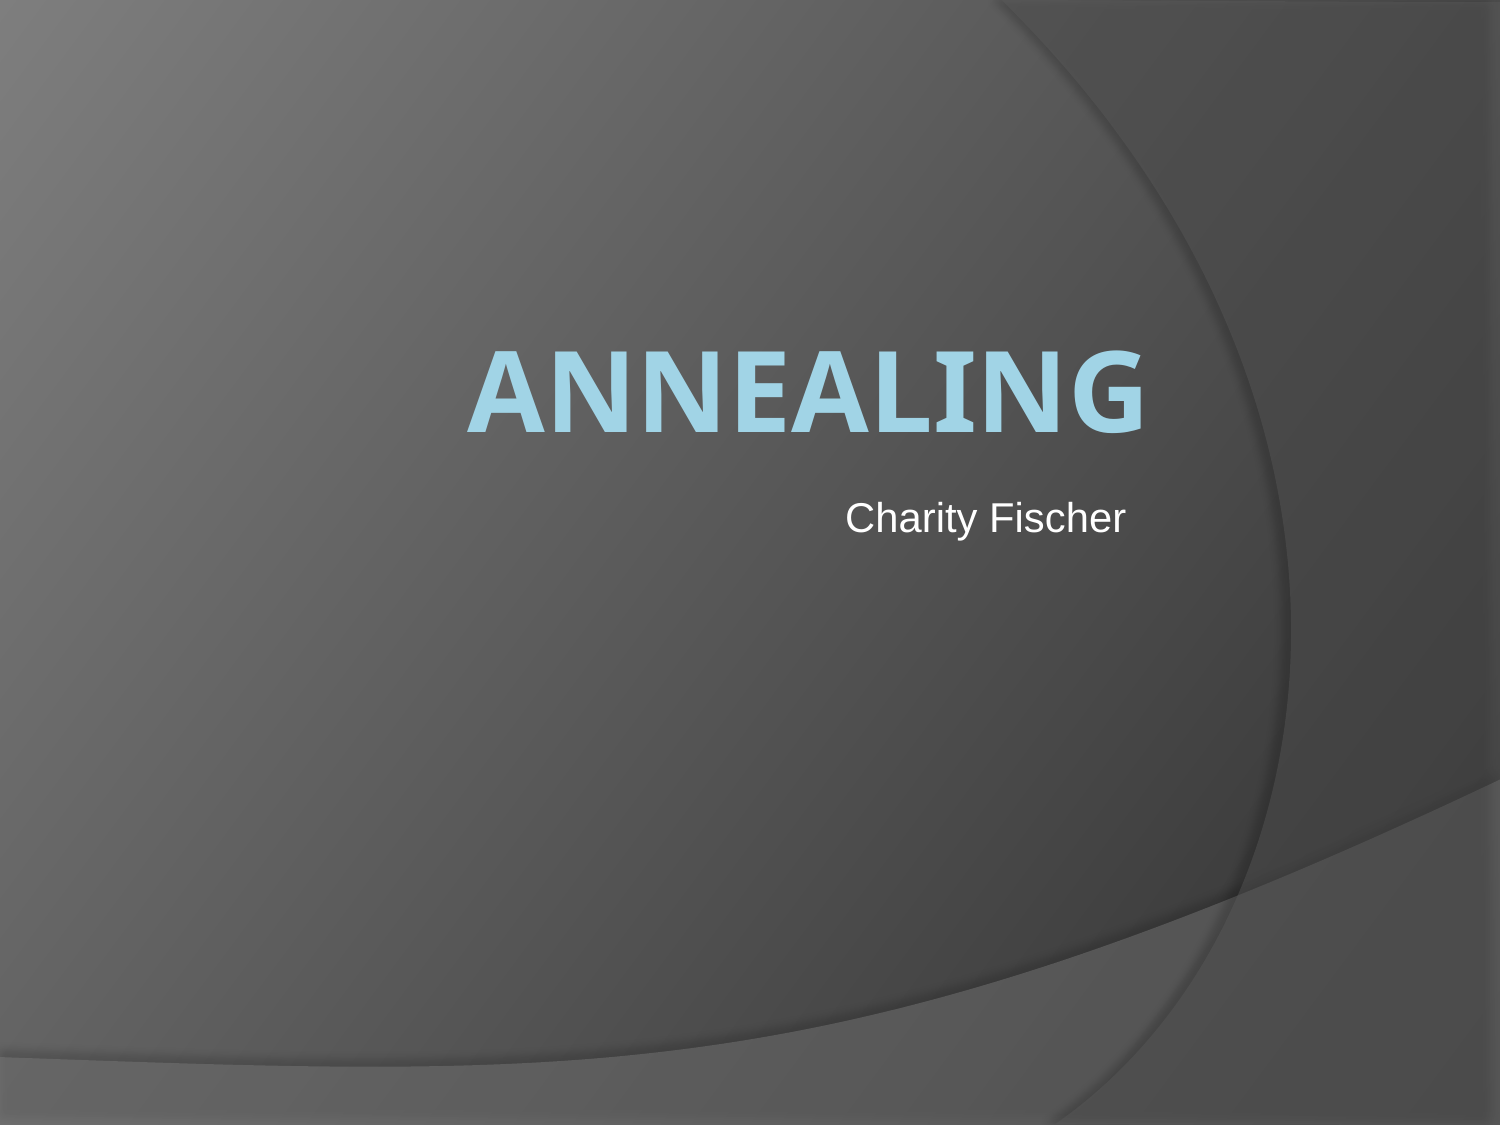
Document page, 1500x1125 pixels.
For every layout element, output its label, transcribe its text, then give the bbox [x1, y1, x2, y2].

subtitle Charity Fischer [712, 437, 1134, 541]
title Annealing [399, 312, 1159, 550]
